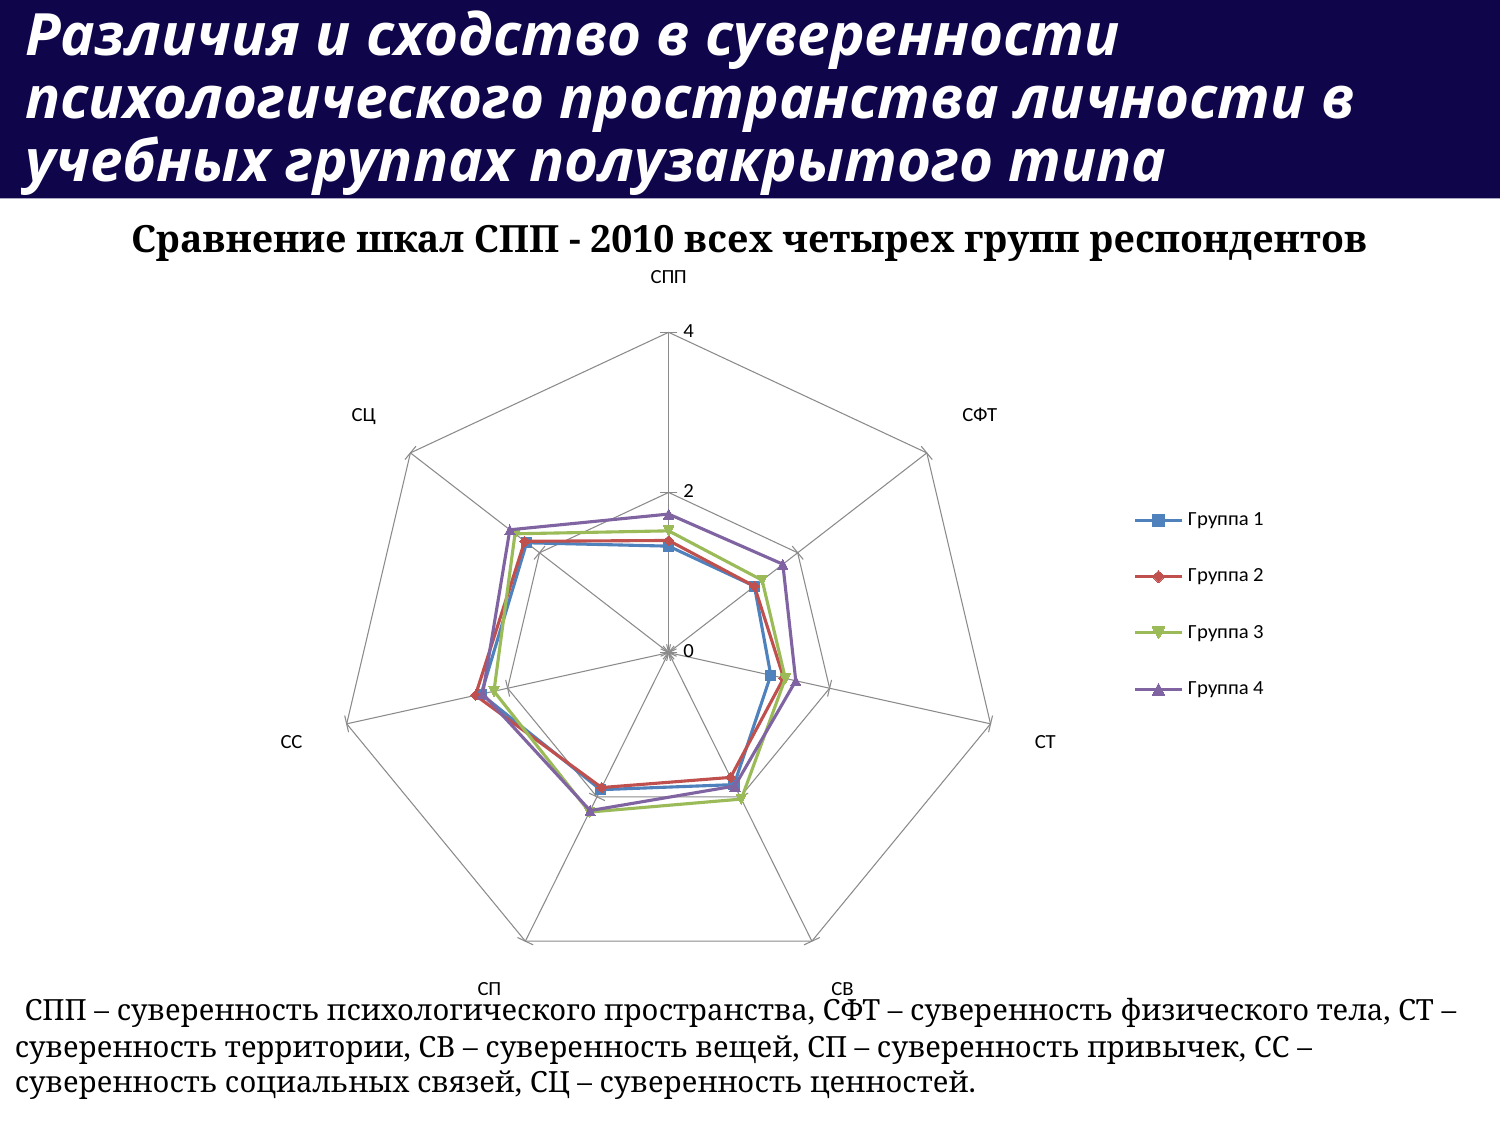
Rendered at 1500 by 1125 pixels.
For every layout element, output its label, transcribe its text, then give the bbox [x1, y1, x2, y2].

text_box Сравнение шкал СПП - 2010 всех четырех групп респондентов [0, 208, 1500, 268]
text_box СПП – суверенность психологического пространства, СФТ – суверенность физического тела, СТ – суверенность территории, СВ – суверенность вещей, СП – суверенность привычек, СС – суверенность социальных связей, СЦ – суверенность ценностей. [0, 975, 1500, 1125]
chart [280, 268, 1329, 1024]
title Различия и сходство в суверенности психологического пространства личности в учебных группах полузакрытого типа [10, 11, 1486, 189]
